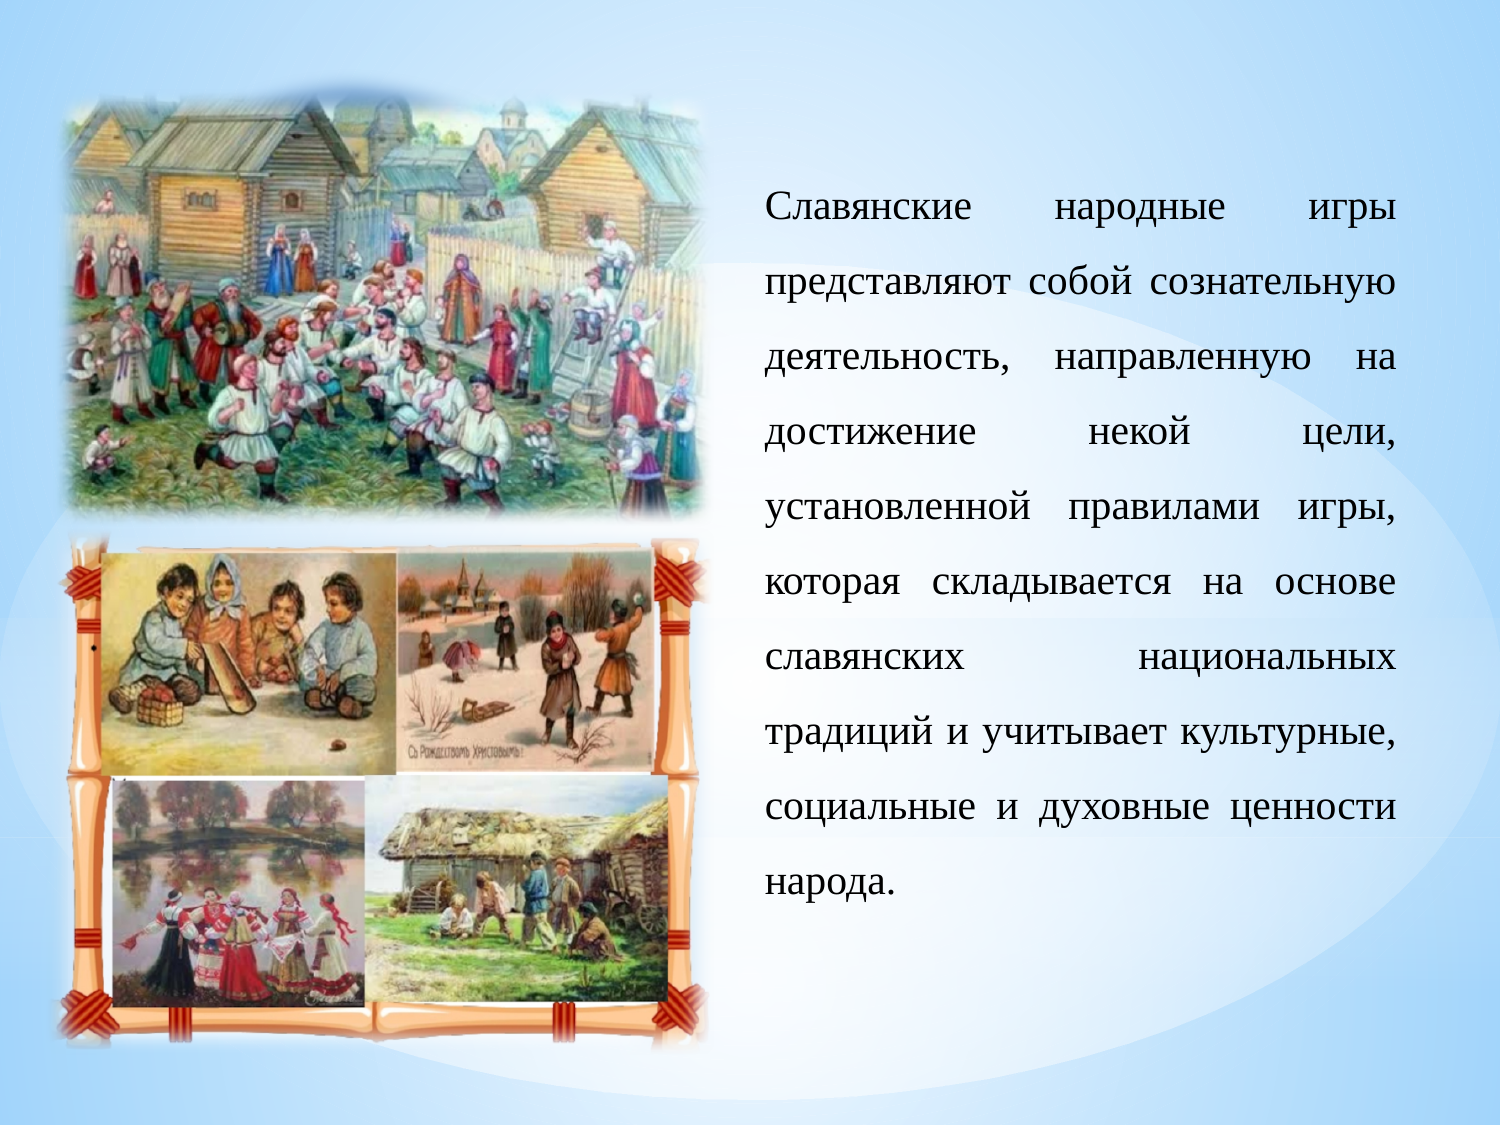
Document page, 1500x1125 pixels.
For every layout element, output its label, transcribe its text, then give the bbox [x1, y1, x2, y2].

text_box Славянские народные игры представляют собой сознательную деятельность, направленную на достижение некой цели, установленной правилами игры, которая складывается на основе славянских национальных традиций и учитывает культурные, социальные и духовные ценности народа. [750, 145, 1412, 911]
picture [45, 68, 715, 1056]
